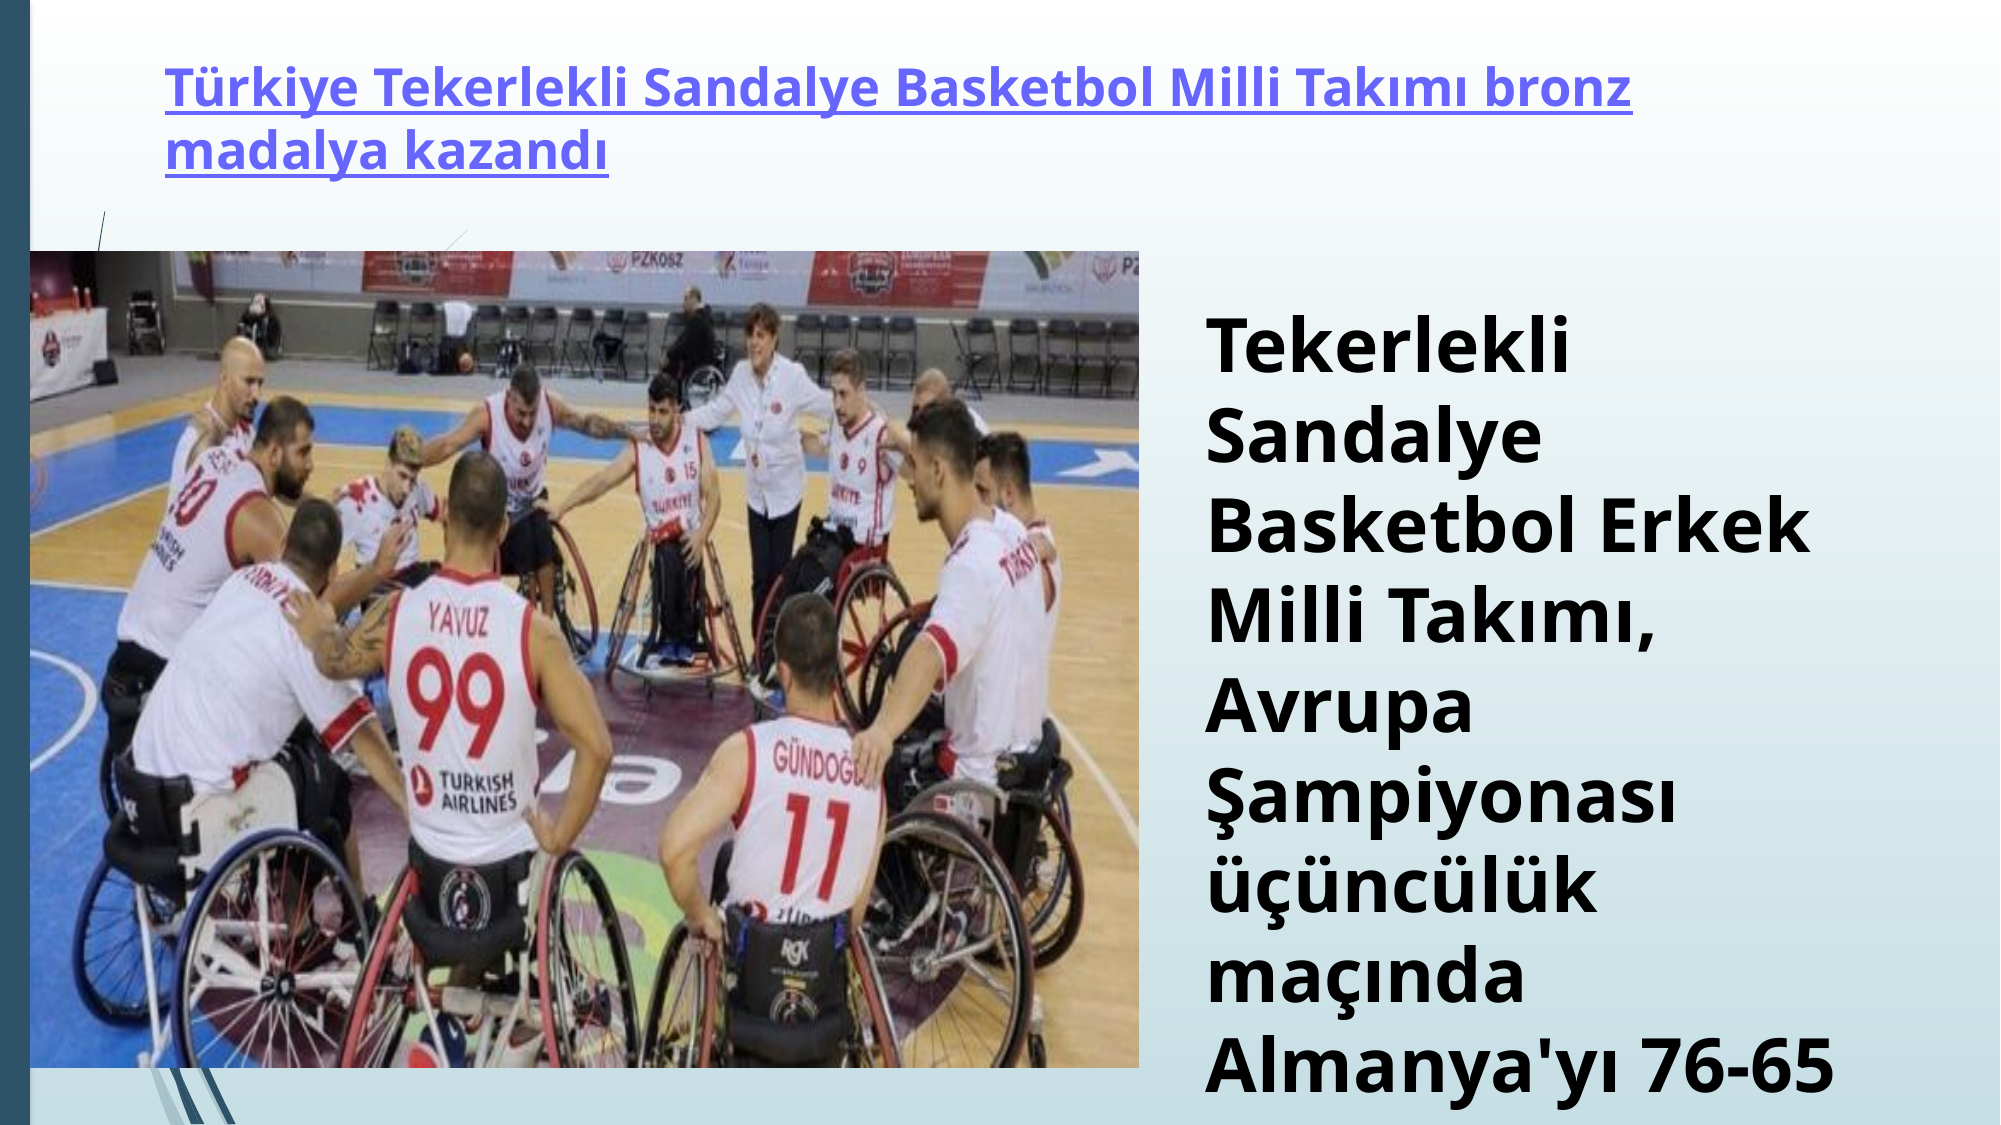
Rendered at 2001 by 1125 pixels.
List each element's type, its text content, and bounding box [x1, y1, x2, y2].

title Türkiye Tekerlekli Sandalye Basketbol Milli Takımı bronz madalya kazandı [149, 46, 1851, 252]
picture [30, 251, 1140, 1068]
text_box Tekerlekli Sandalye Basketbol Erkek Milli Takımı, Avrupa Şampiyonası üçüncülük maçında Almanya'yı 76-65 yenerek bronz madalya kazandı. [1190, 290, 1932, 1125]
